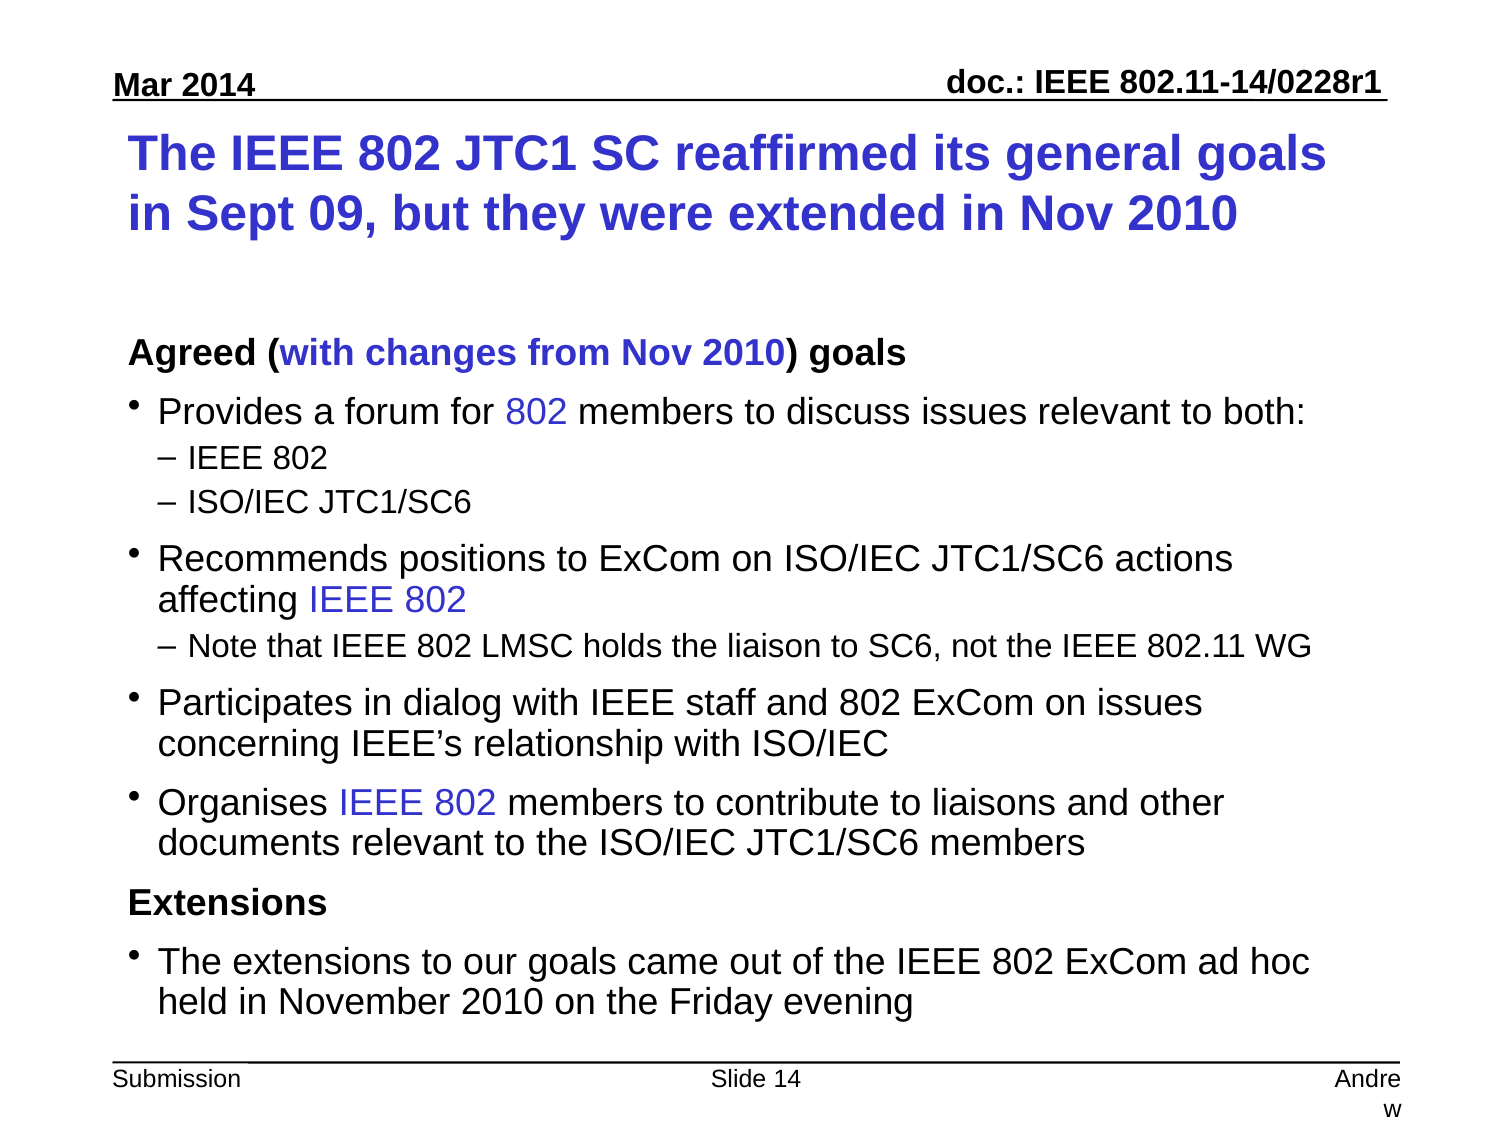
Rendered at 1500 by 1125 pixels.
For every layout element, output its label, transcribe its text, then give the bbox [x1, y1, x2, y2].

title The IEEE 802 JTC1 SC reaffirmed its general goals in Sept 09, but they were extended in Nov 2010 [112, 112, 1388, 288]
list Agreed (with changes from Nov 2010) goals Provides a forum for 802 members to discuss issues relevant to both: IEEE 802 ISO/IEC JTC1/SC6 Recommends positions to ExCom on ISO/IEC JTC1/SC6 actions affecting IEEE 802 Note that IEEE 802 LMSC holds the liaison to SC6, not the IEEE 802.11 WG Participates in dialog with IEEE staff and 802 ExCom on issues concerning IEEE’s relationship with ISO/IEC Organises IEEE 802 members to contribute to liaisons and other documents relevant to the ISO/IEC JTC1/SC6 members Extensions The extensions to our goals came out of the IEEE 802 ExCom ad hoc held in November 2010 on the Friday evening [112, 324, 1388, 1000]
footer Andrew Myles, Cisco [1320, 1061, 1402, 1093]
slide_number Slide 14 [709, 1061, 803, 1093]
